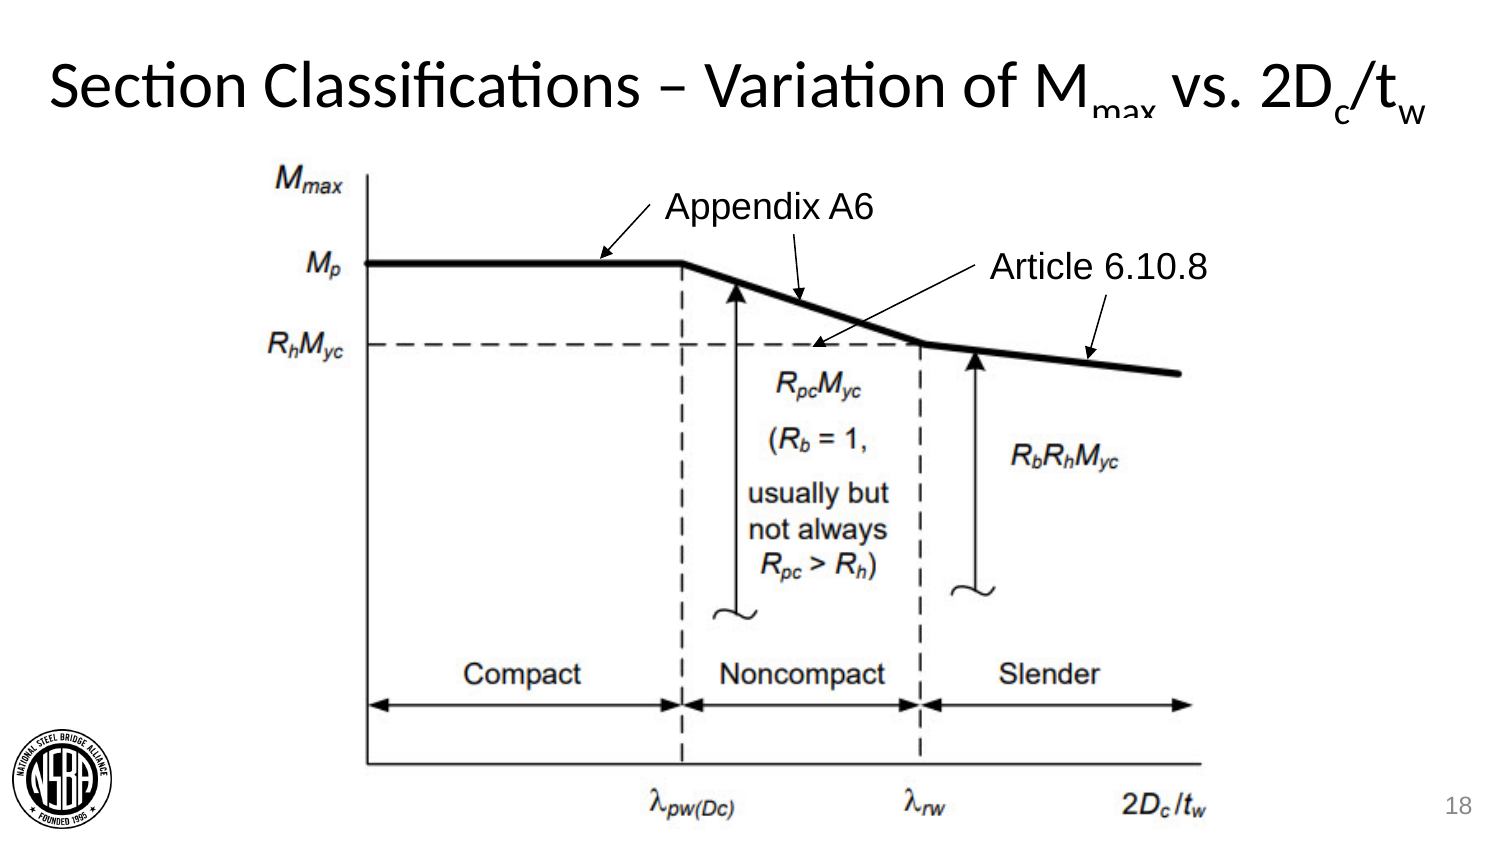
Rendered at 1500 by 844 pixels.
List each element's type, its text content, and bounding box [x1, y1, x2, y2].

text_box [812, 265, 976, 347]
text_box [1087, 295, 1107, 360]
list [206, 117, 1294, 844]
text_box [793, 234, 801, 301]
title Section Classifications – Variation of Mmax vs. 2Dc/tw [0, 33, 1475, 175]
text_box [599, 204, 651, 259]
picture [12, 729, 112, 829]
slide_number 18 [1298, 782, 1488, 828]
